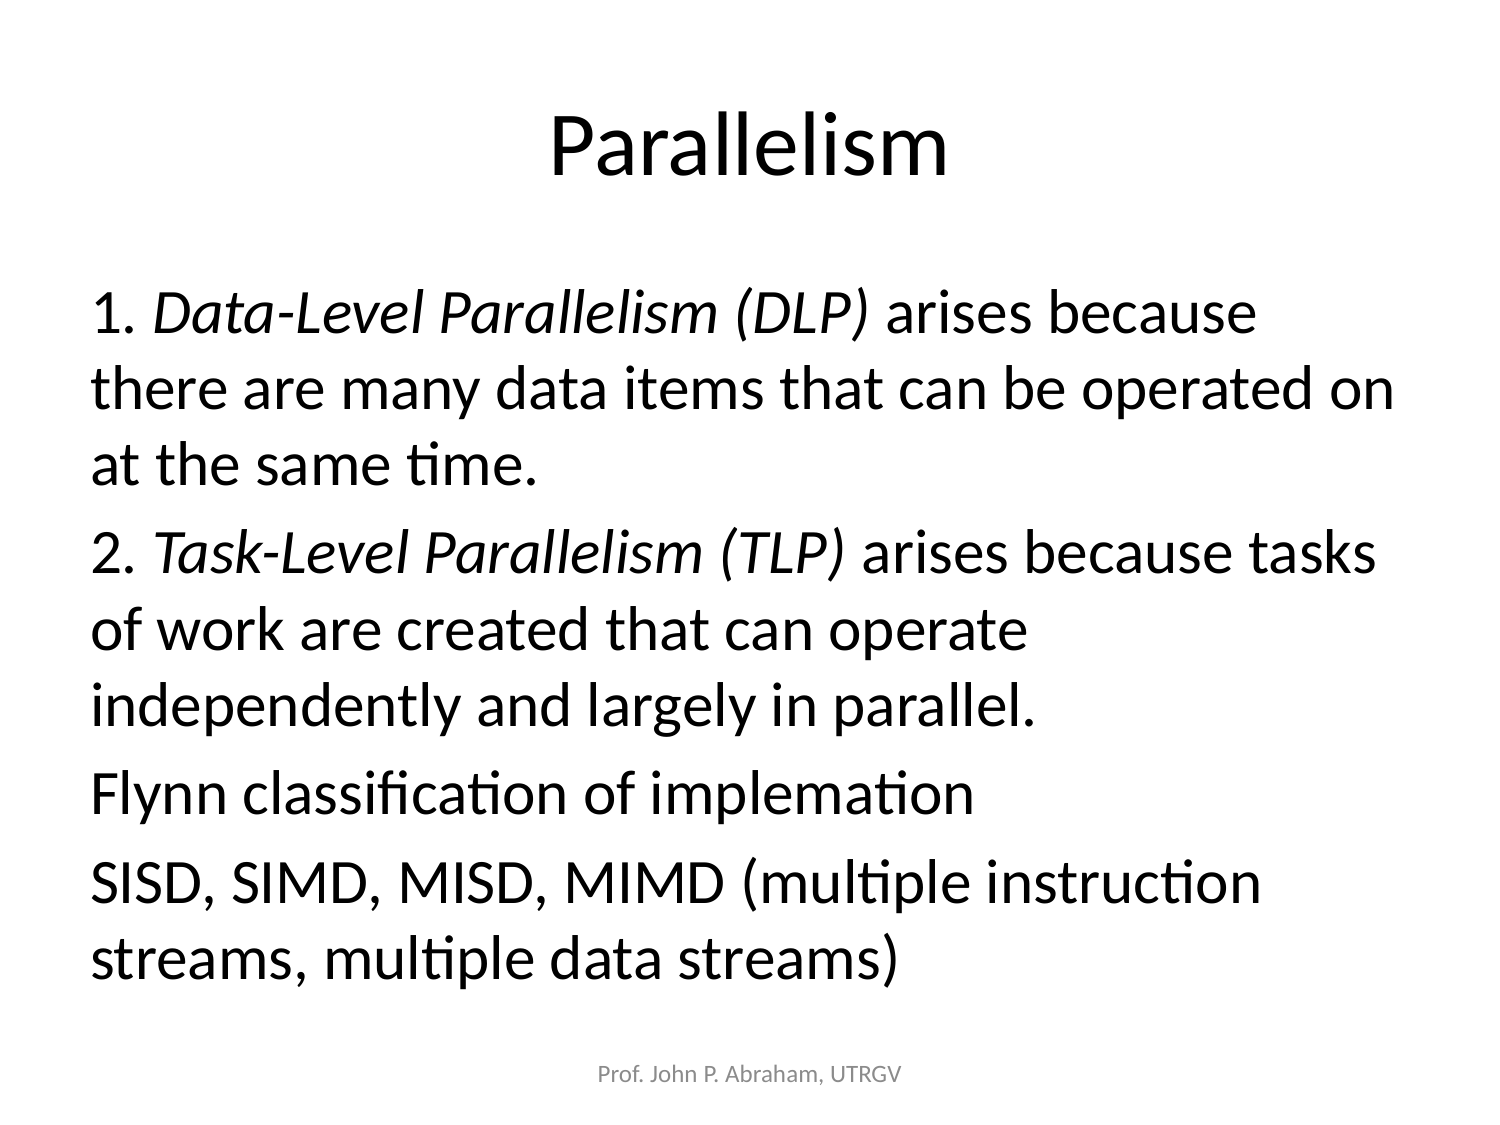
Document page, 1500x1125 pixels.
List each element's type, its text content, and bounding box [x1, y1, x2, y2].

footer Prof. John P. Abraham, UTRGV [512, 1042, 988, 1103]
title Parallelism [75, 45, 1425, 233]
list 1. Data-Level Parallelism (DLP) arises because there are many data items that can be operated on at the same time. 2. Task-Level Parallelism (TLP) arises because tasks of work are created that can operate independently and largely in parallel. Flynn classification of implemation SISD, SIMD, MISD, MIMD (multiple instruction streams, multiple data streams) [75, 262, 1425, 1005]
